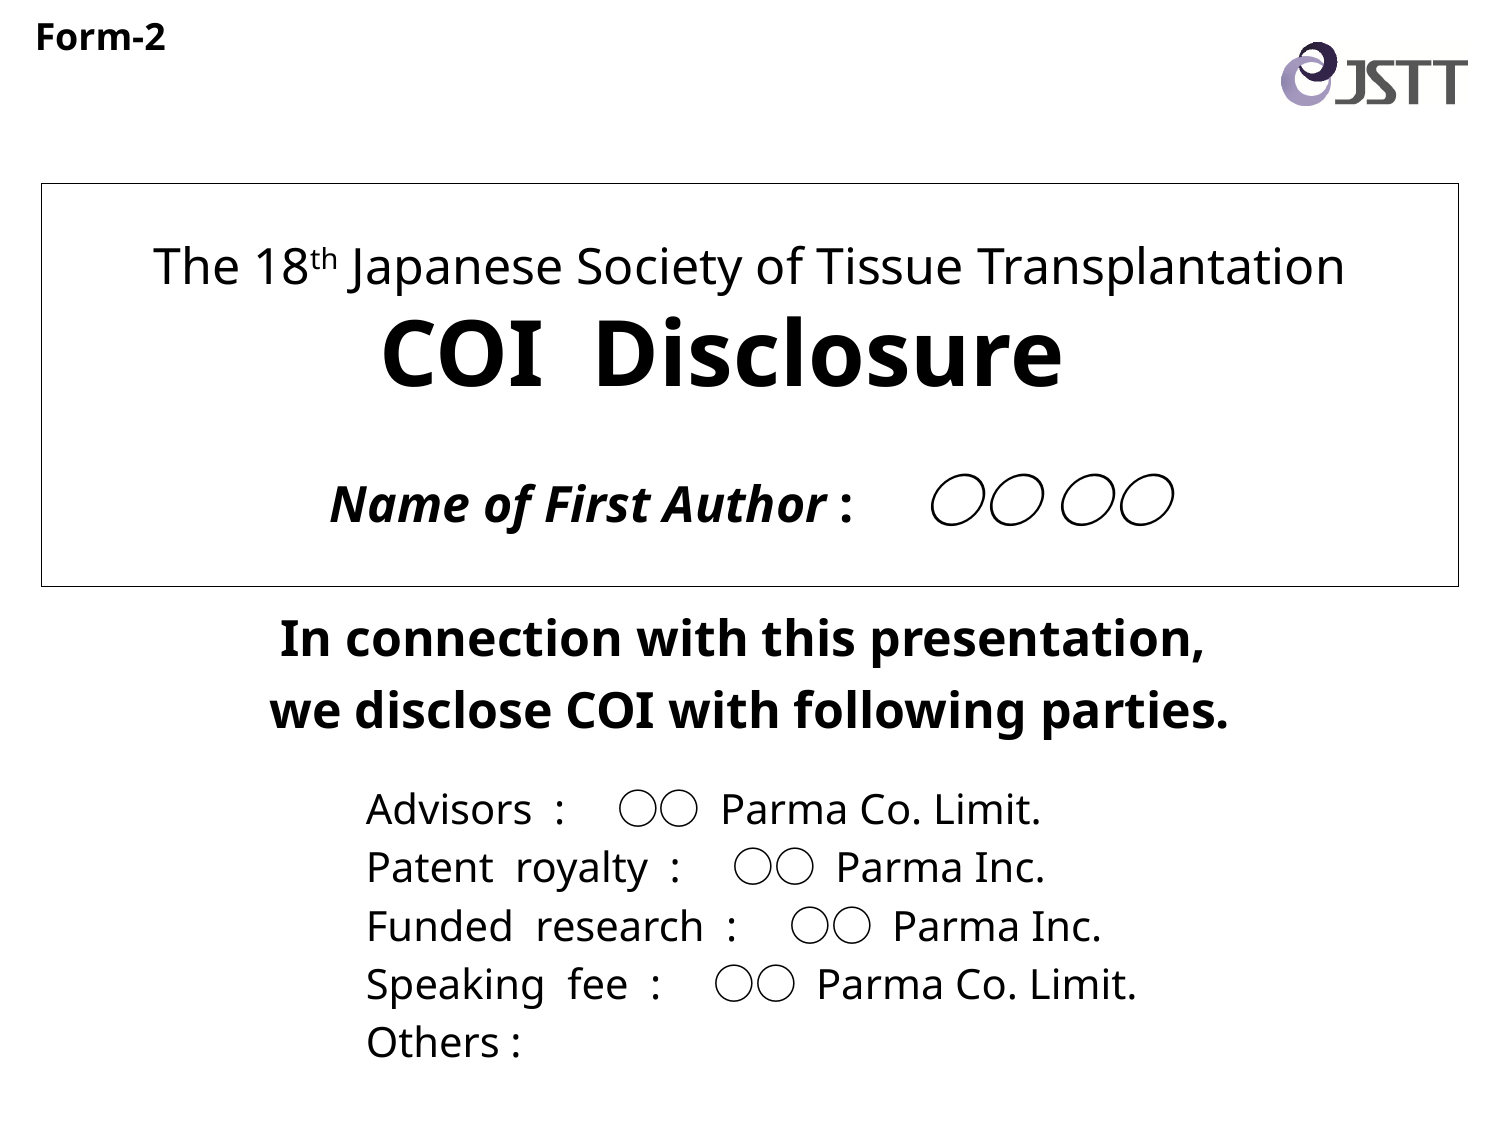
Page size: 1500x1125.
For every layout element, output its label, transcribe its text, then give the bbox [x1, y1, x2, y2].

list In connection with this presentation, we disclose COI with following parties. [60, 596, 1440, 752]
text_box Form-2 [20, 5, 1128, 66]
picture [1281, 42, 1469, 106]
text_box Advisors : ○○ Parma Co. Limit. Patent royalty : ○○ Parma Inc. Funded research : ○○ Parma Inc. Speaking fee : ○○ Parma Co. Limit. Others : [350, 775, 1341, 1106]
title The 18th Japanese Society of Tissue Transplantation COI Disclosure Name of First Author : ○○ ○○ [41, 183, 1459, 587]
